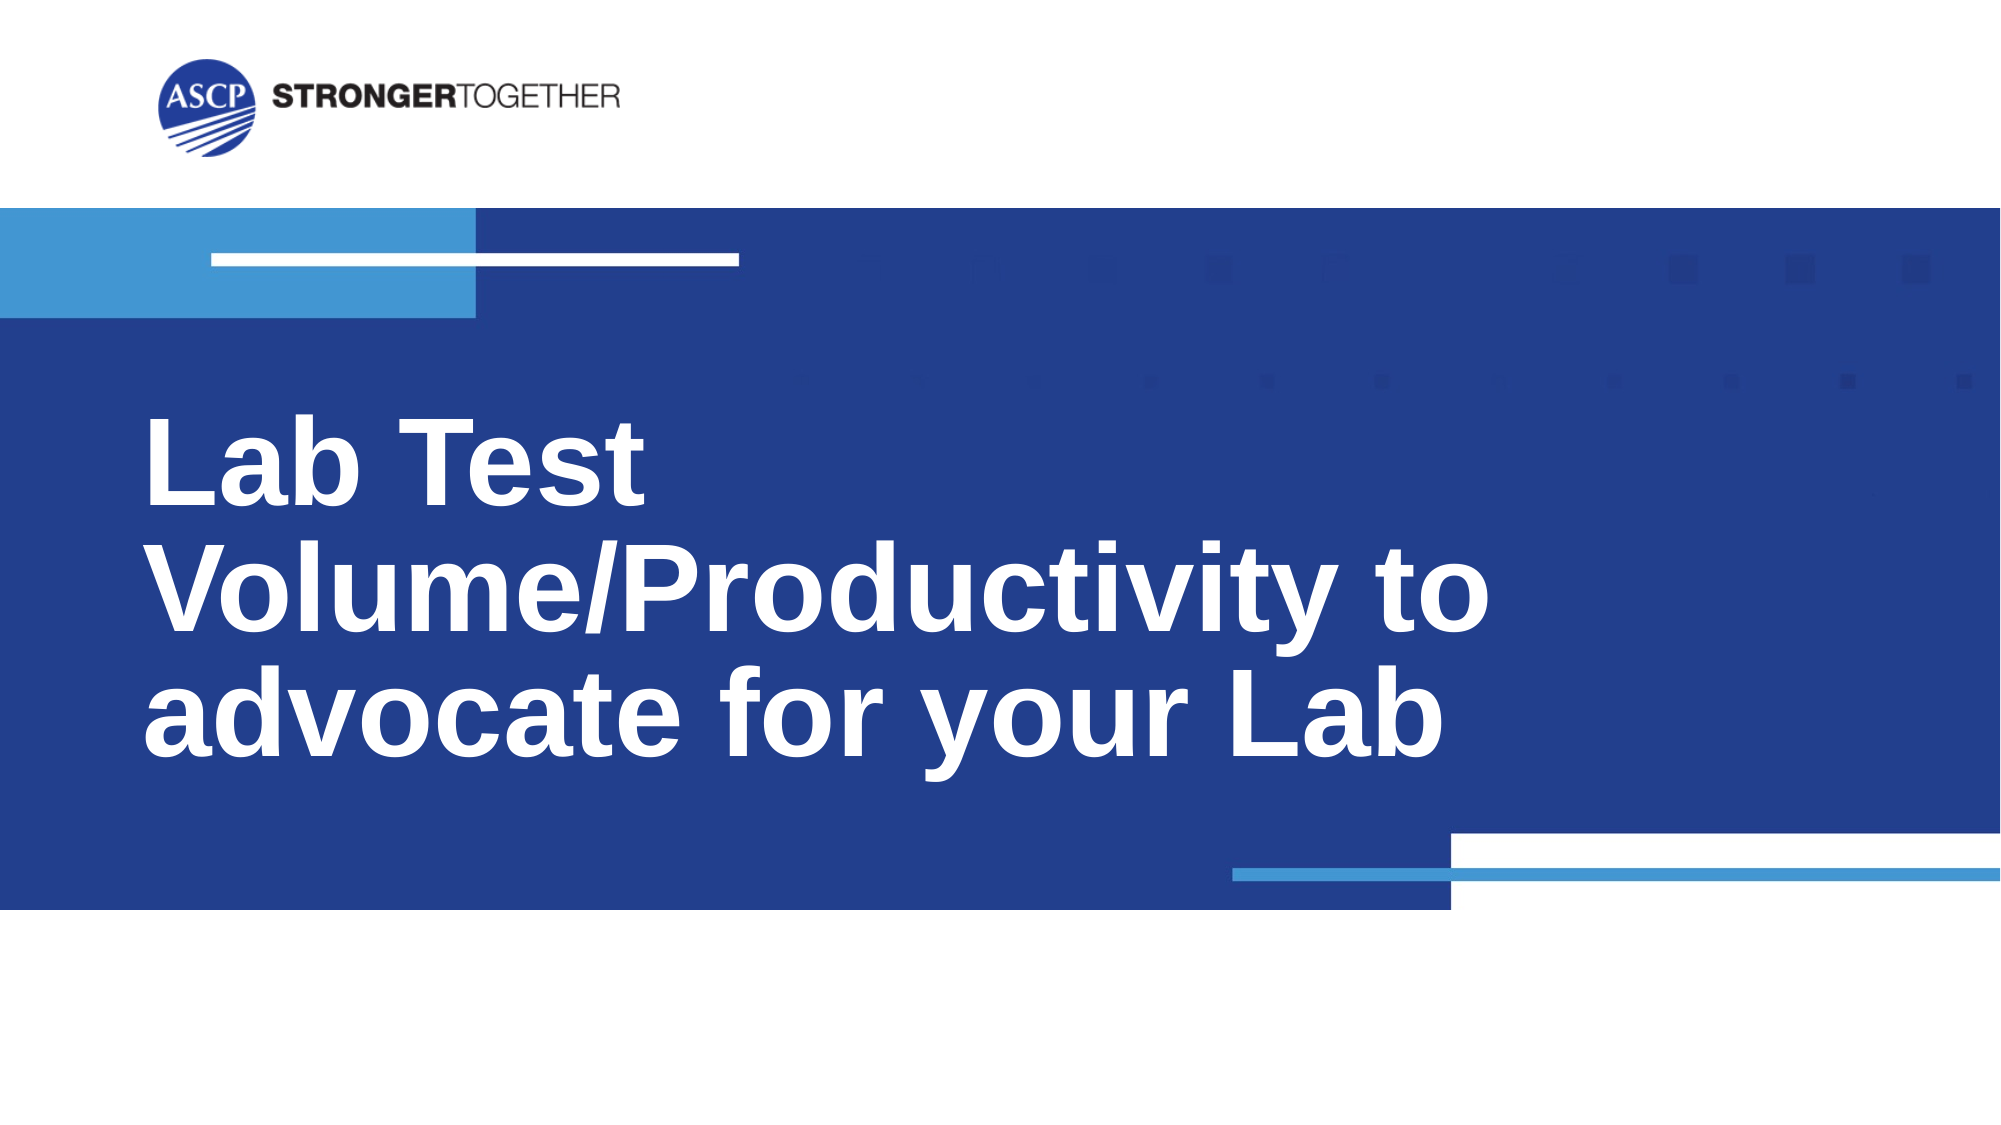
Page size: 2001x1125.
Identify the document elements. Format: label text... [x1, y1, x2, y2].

title Lab Test Volume/Productivity to advocate for your Lab [127, 320, 1644, 867]
picture [158, 59, 620, 157]
picture [0, 208, 2001, 910]
